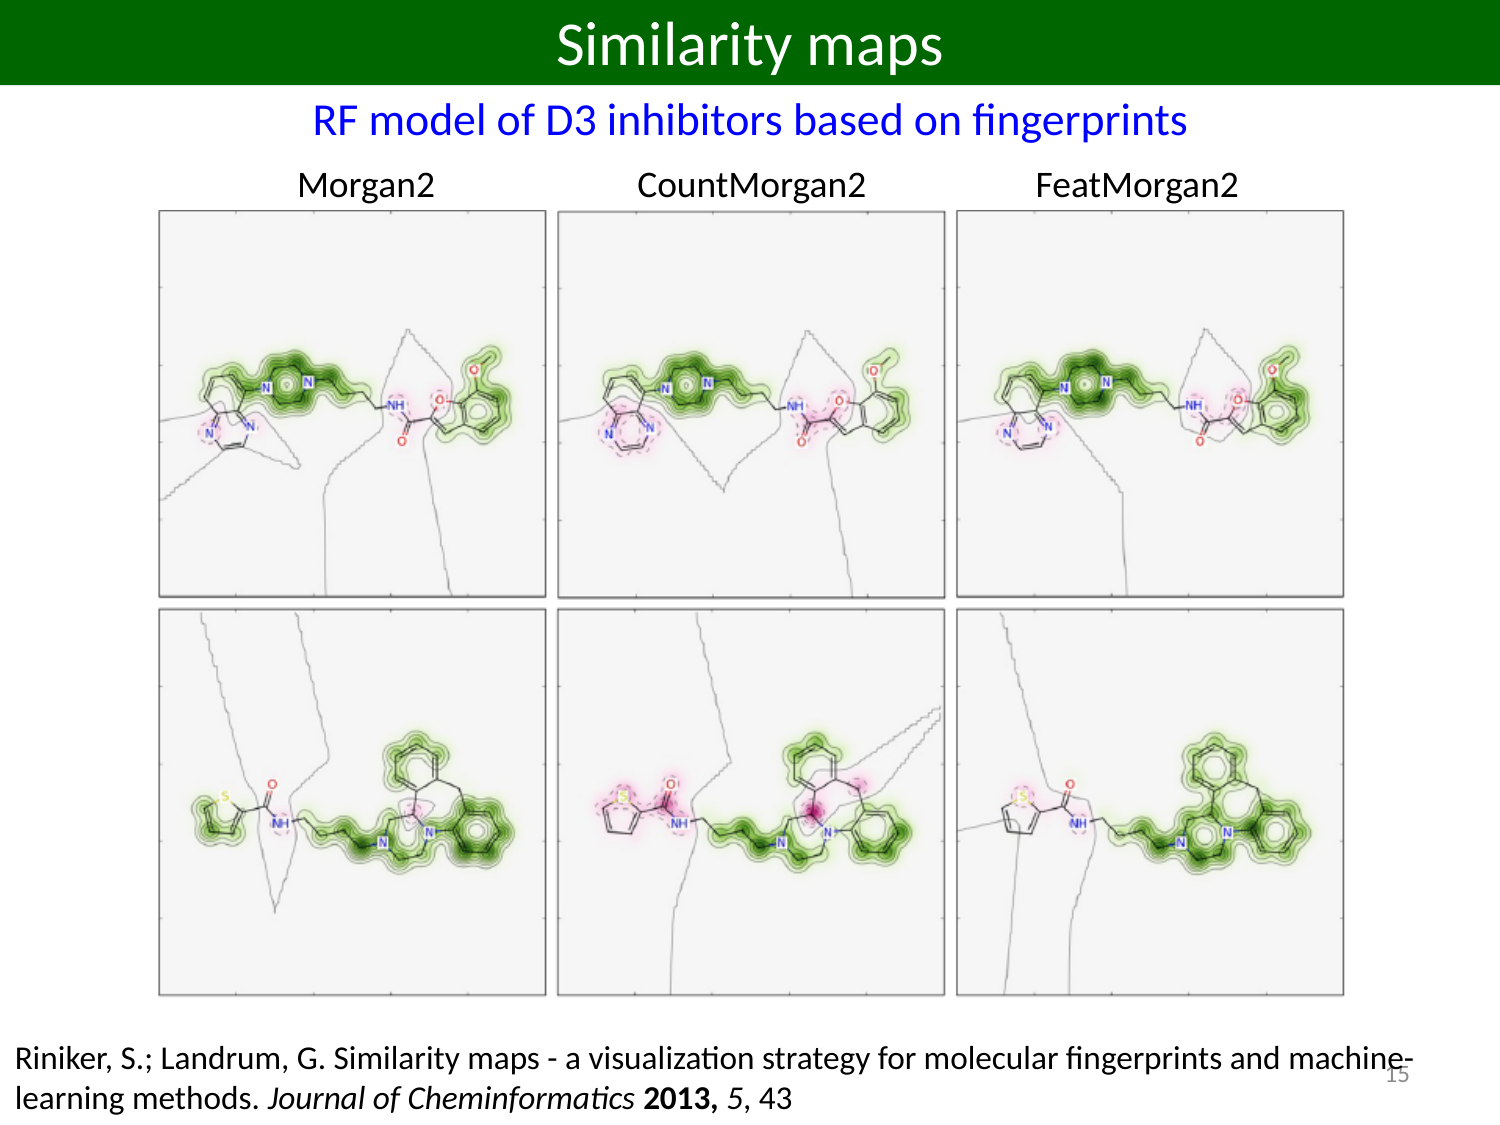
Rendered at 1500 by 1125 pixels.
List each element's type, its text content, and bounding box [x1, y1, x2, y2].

text_box CountMorgan2 [622, 152, 882, 209]
picture [154, 210, 1346, 999]
slide_number 15 [1074, 1042, 1425, 1103]
text_box Riniker, S.; Landrum, G. Similarity maps - a visualization strategy for molecular fingerprints and machine-learning methods. Journal of Cheminformatics 2013, 5, 43 [0, 1029, 1500, 1124]
text_box FeatMorgan2 [1020, 152, 1254, 209]
text_box RF model of D3 inhibitors based on fingerprints [297, 82, 1204, 152]
text_box Similarity maps [0, 0, 1500, 86]
text_box Morgan2 [282, 152, 450, 209]
